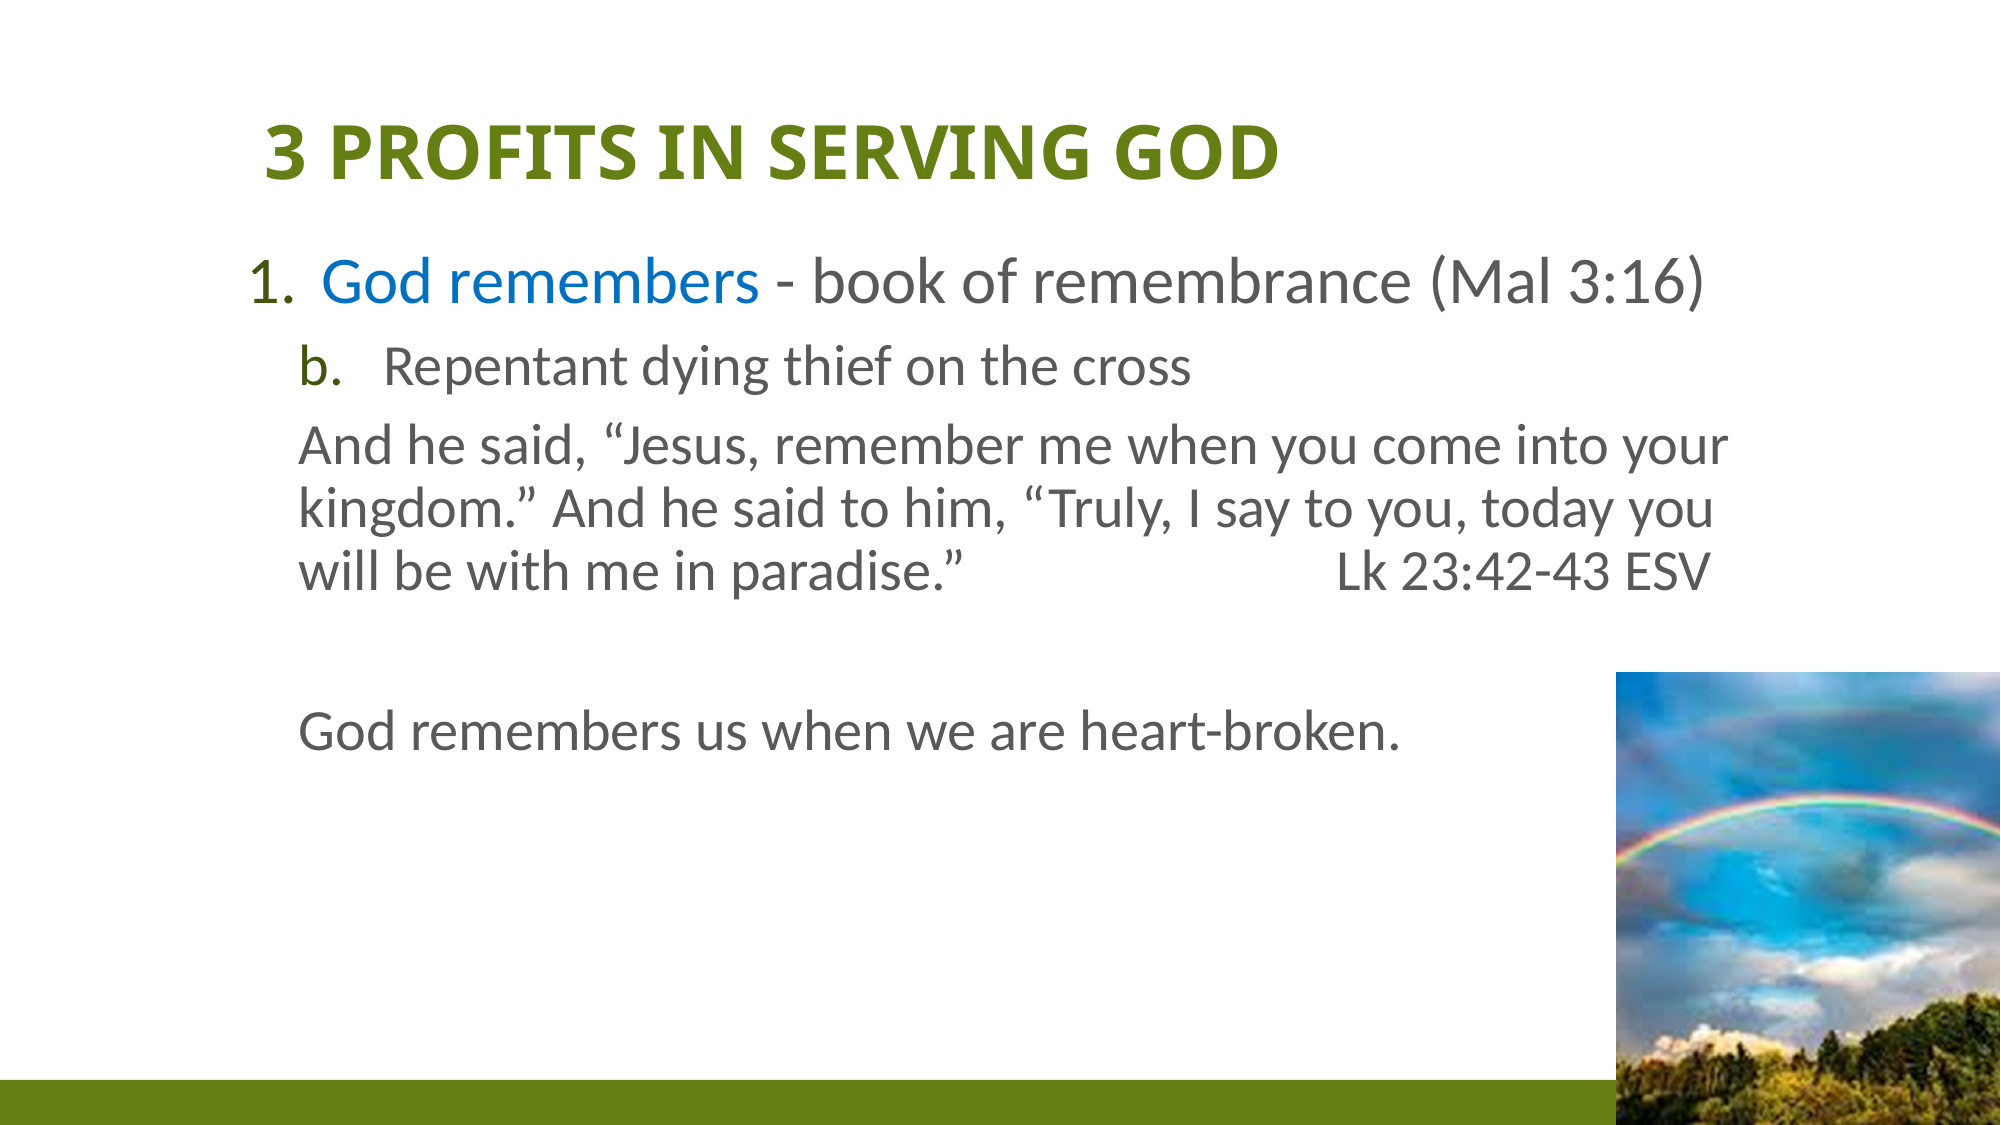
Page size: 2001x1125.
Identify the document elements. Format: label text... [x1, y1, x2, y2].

picture [1616, 672, 2000, 1125]
title 3 Profits in serving god [249, 15, 1750, 204]
list God remembers - book of remembrance (Mal 3:16) Repentant dying thief on the cross And he said, “Jesus, remember me when you come into your kingdom.” And he said to him, “Truly, I say to you, today you will be with me in paradise.” Lk 23:42-43 ESV God remembers us when we are heart-broken. [224, 238, 1794, 1032]
